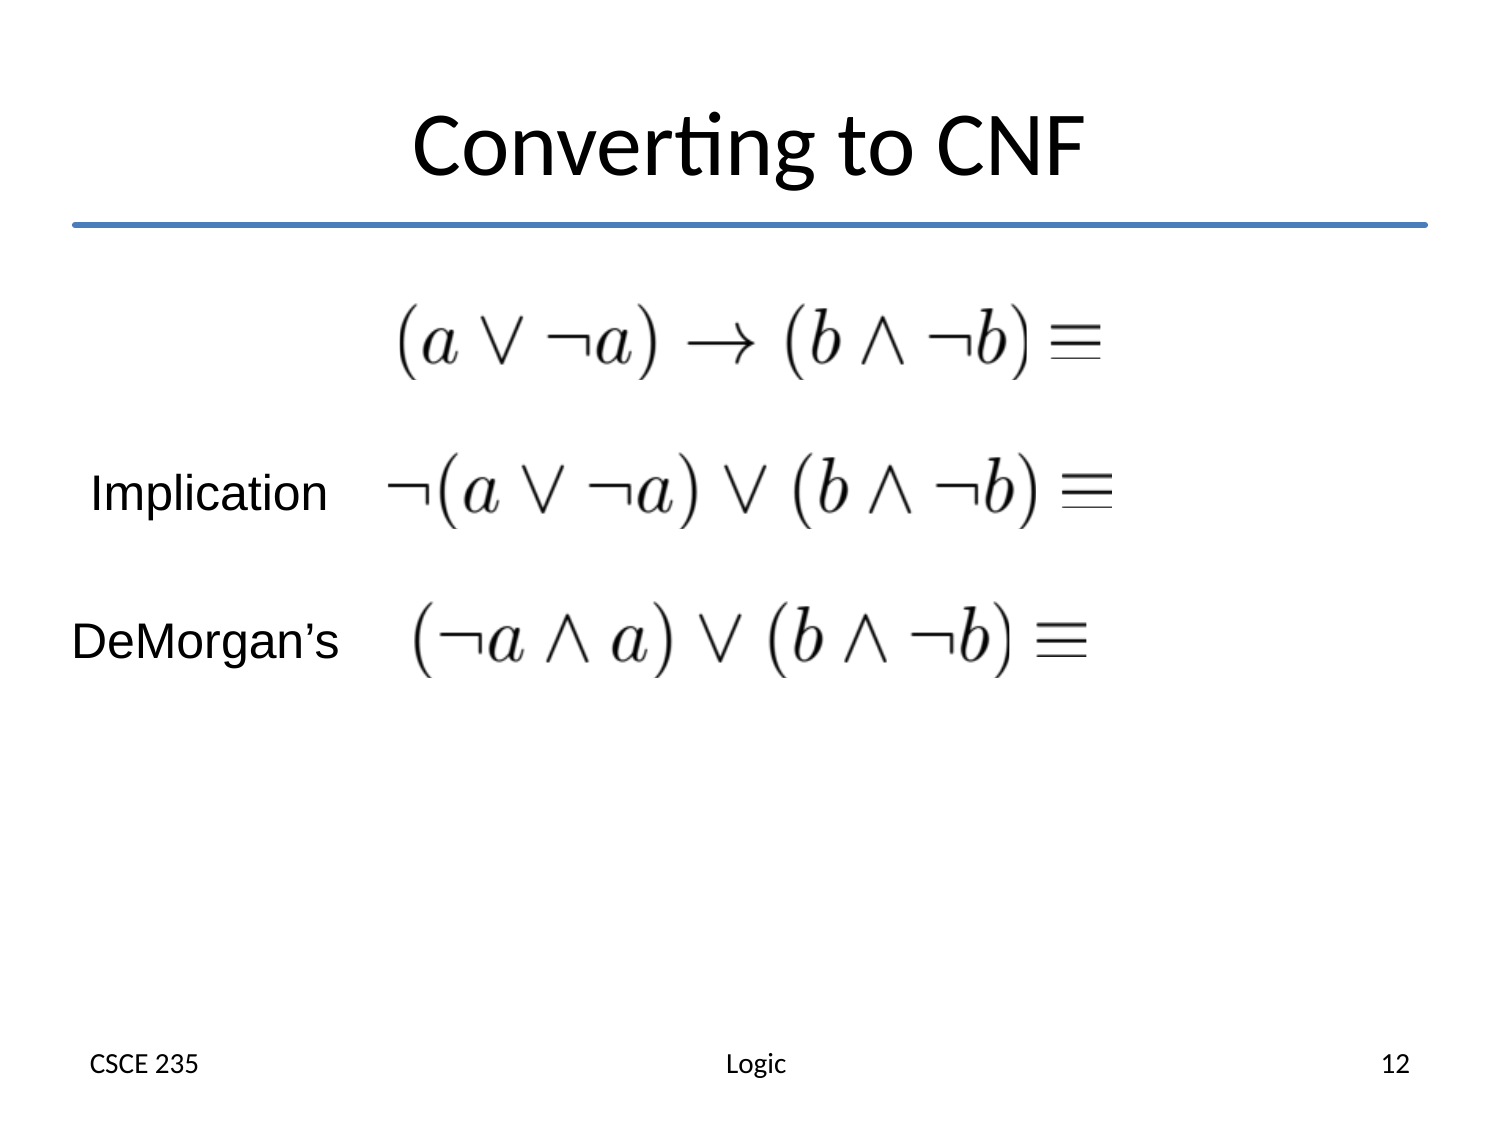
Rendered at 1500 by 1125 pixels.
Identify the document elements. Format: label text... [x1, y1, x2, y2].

text_box DeMorgan’s [56, 601, 369, 676]
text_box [387, 451, 1113, 529]
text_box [413, 599, 1087, 678]
text_box Implication [75, 452, 350, 528]
title Converting to CNF [75, 45, 1425, 233]
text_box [399, 302, 1101, 380]
